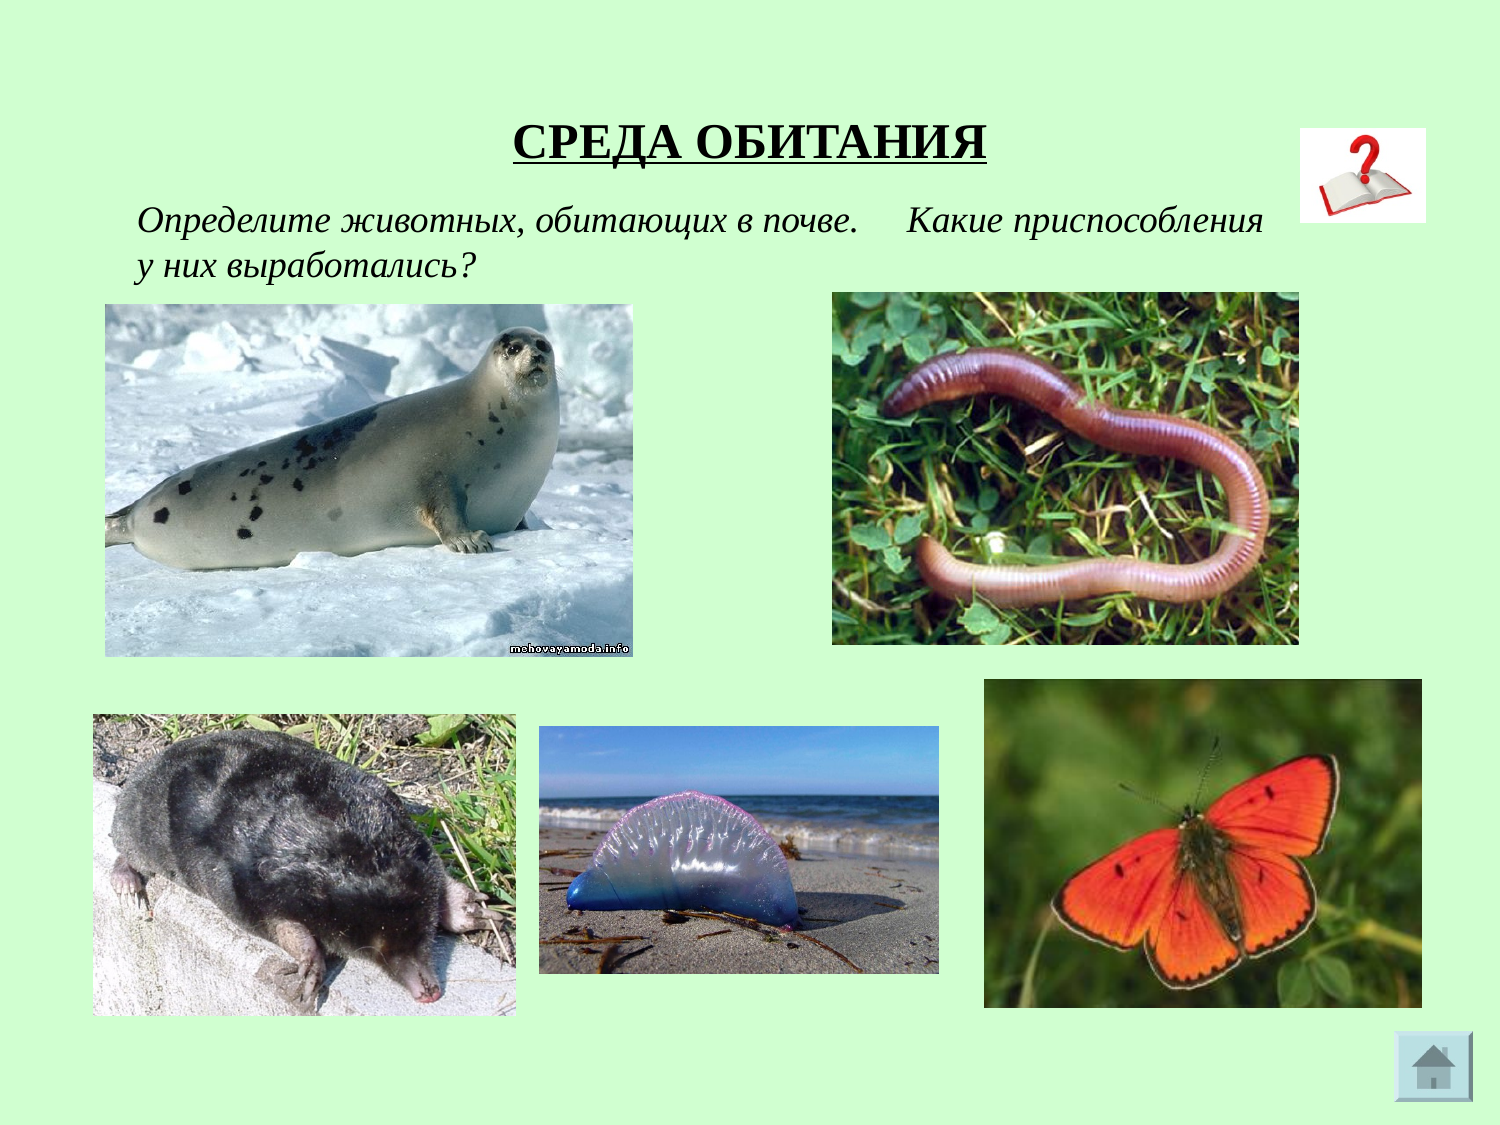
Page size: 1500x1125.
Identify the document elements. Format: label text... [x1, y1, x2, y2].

picture [831, 292, 1299, 645]
text_box Определите животных, обитающих в почве. Какие приспособления у них выработались? [122, 187, 1290, 293]
picture [1394, 1031, 1473, 1102]
title СРЕДА ОБИТАНИЯ [74, 44, 1426, 233]
picture [105, 304, 633, 657]
picture [1300, 128, 1427, 223]
picture [984, 679, 1422, 1008]
picture [538, 726, 940, 974]
picture [93, 714, 516, 1017]
